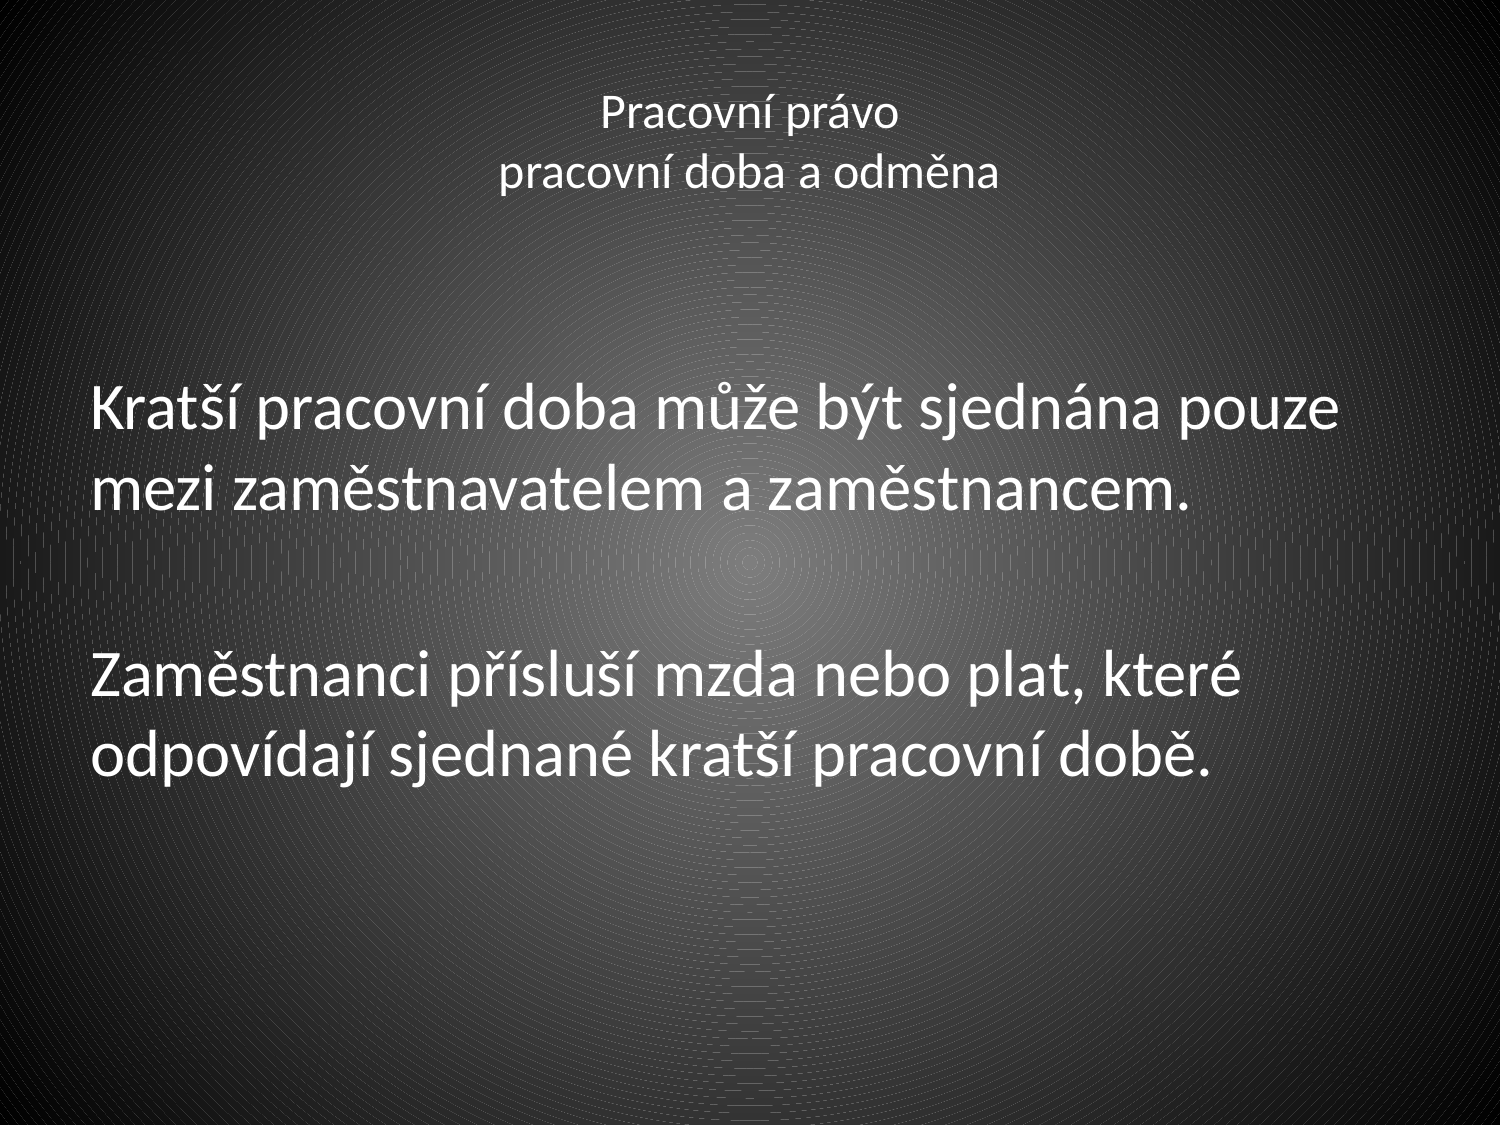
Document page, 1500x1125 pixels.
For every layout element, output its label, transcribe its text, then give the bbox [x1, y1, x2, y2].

title Pracovní právo pracovní doba a odměna [75, 45, 1425, 233]
list Kratší pracovní doba může být sjednána pouze mezi zaměstnavatelem a zaměstnancem. Zaměstnanci přísluší mzda nebo plat, které odpovídají sjednané kratší pracovní době. [75, 262, 1425, 1005]
